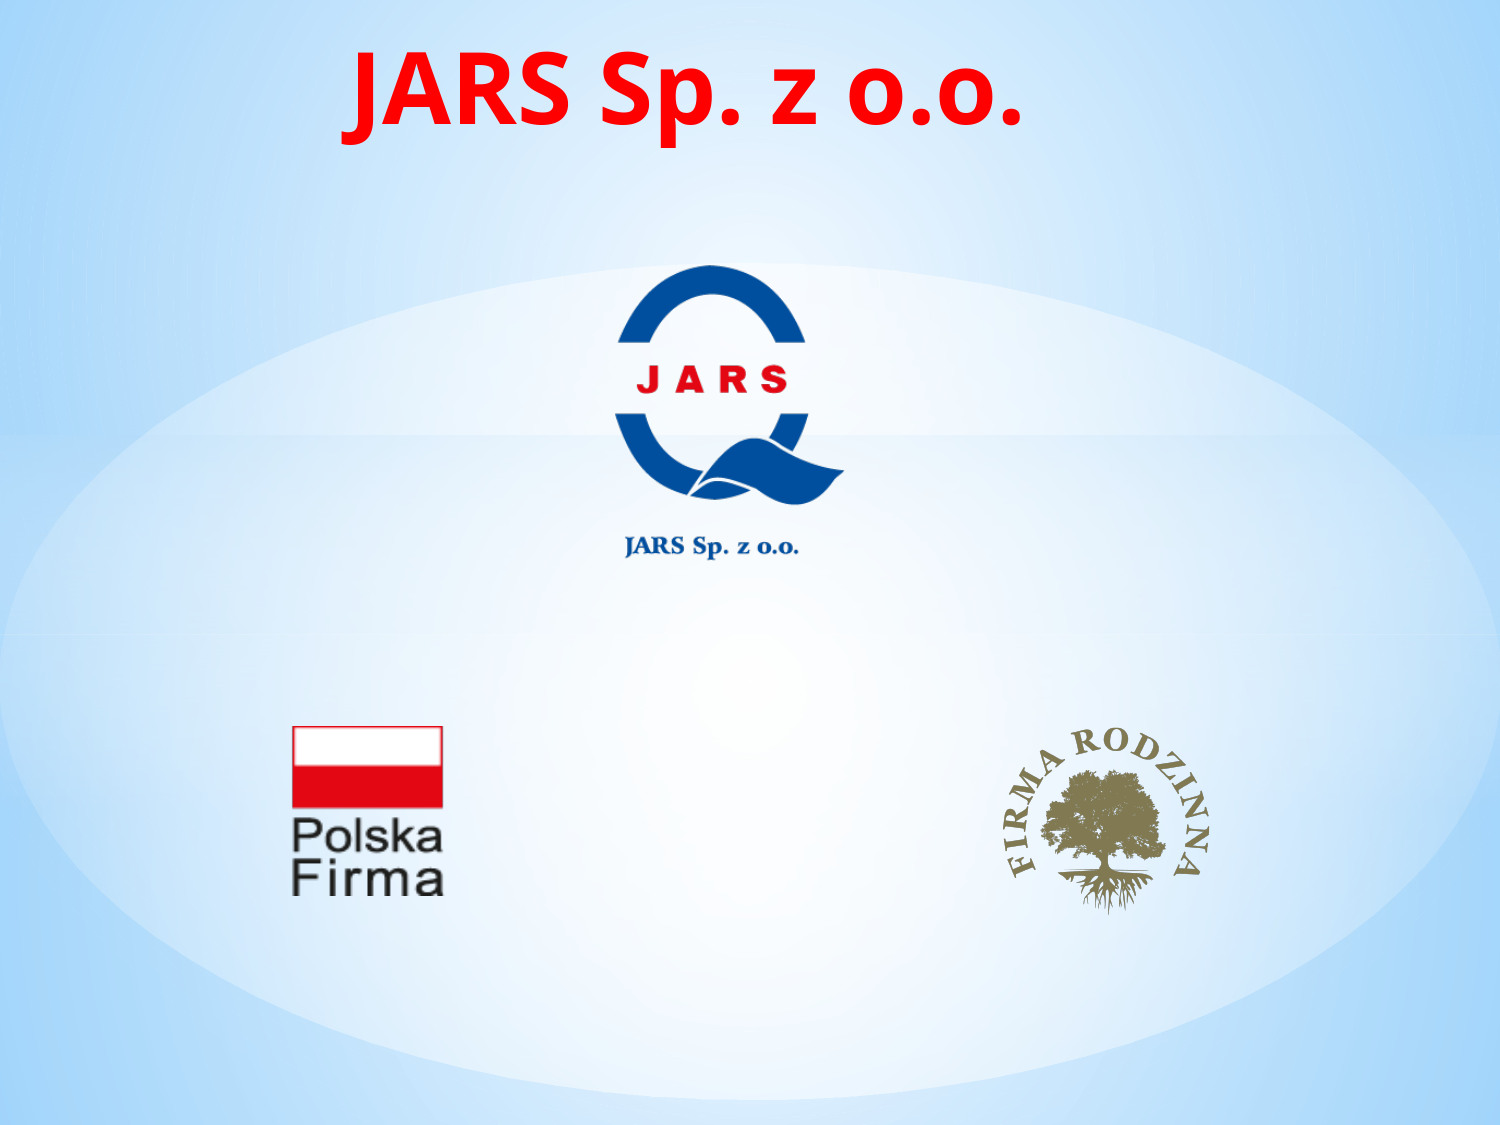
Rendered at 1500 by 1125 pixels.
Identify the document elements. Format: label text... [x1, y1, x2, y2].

picture [273, 725, 463, 896]
picture [997, 711, 1218, 932]
title JARS Sp. z o.o. [334, 16, 1071, 163]
picture [540, 249, 892, 577]
